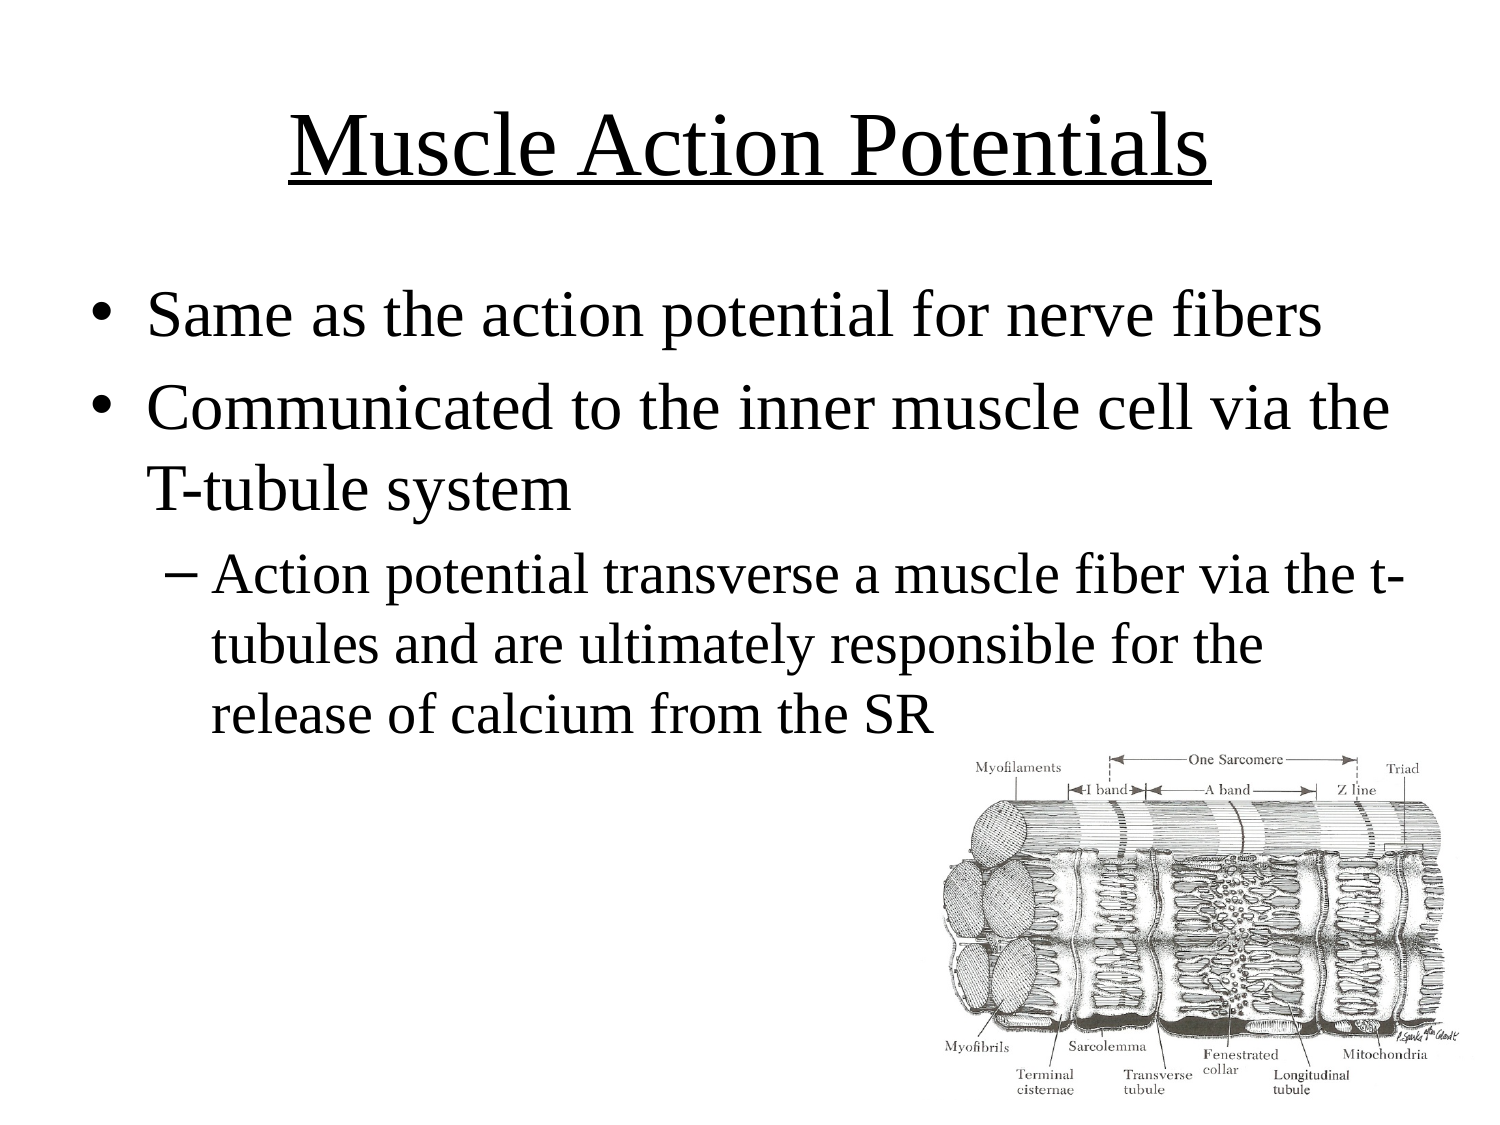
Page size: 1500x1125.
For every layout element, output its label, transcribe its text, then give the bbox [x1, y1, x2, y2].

title Muscle Action Potentials [75, 45, 1425, 233]
picture [920, 749, 1476, 1101]
list Same as the action potential for nerve fibers Communicated to the inner muscle cell via the T-tubule system Action potential transverse a muscle fiber via the t-tubules and are ultimately responsible for the release of calcium from the SR [75, 262, 1425, 1005]
